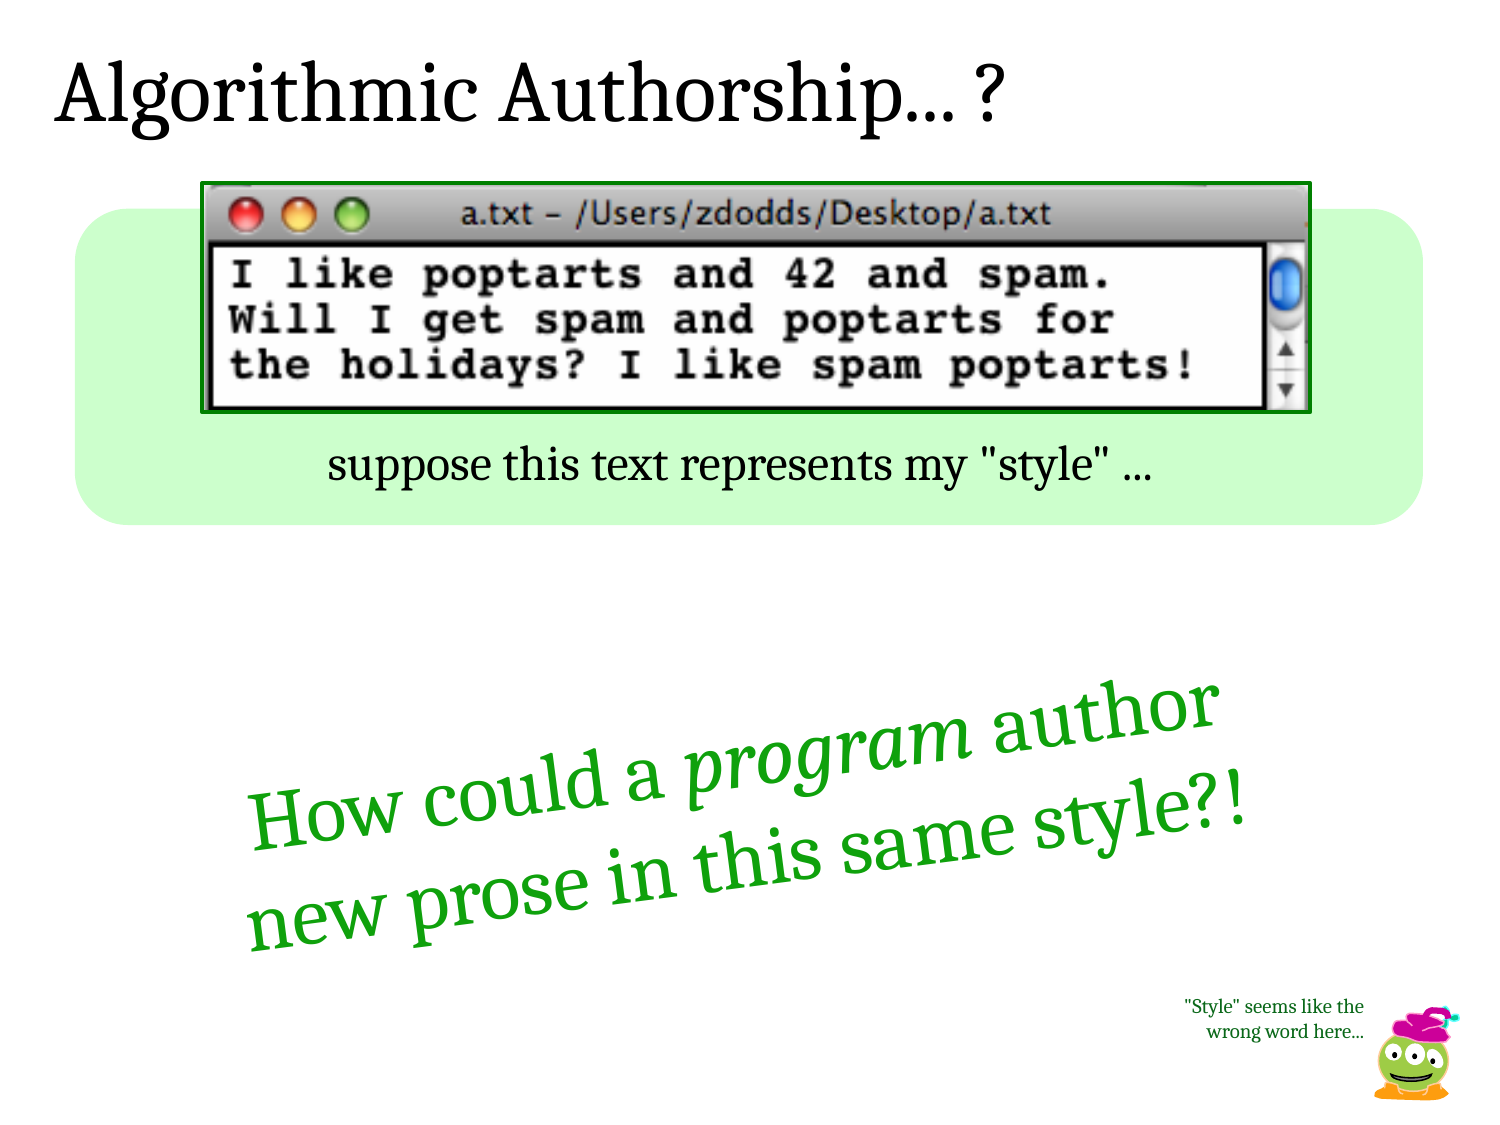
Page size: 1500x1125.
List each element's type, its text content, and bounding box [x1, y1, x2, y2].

text_box How could a program author new prose in this same style?! [163, 624, 1317, 985]
text_box "Style" seems like the wrong word here... [1141, 984, 1379, 1050]
picture [204, 184, 1309, 411]
text_box suppose this text represents my "style" ... [172, 423, 1308, 498]
text_box [74, 208, 1423, 526]
text_box Algorithmic Authorship... ? [39, 27, 1175, 147]
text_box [1374, 1004, 1461, 1101]
